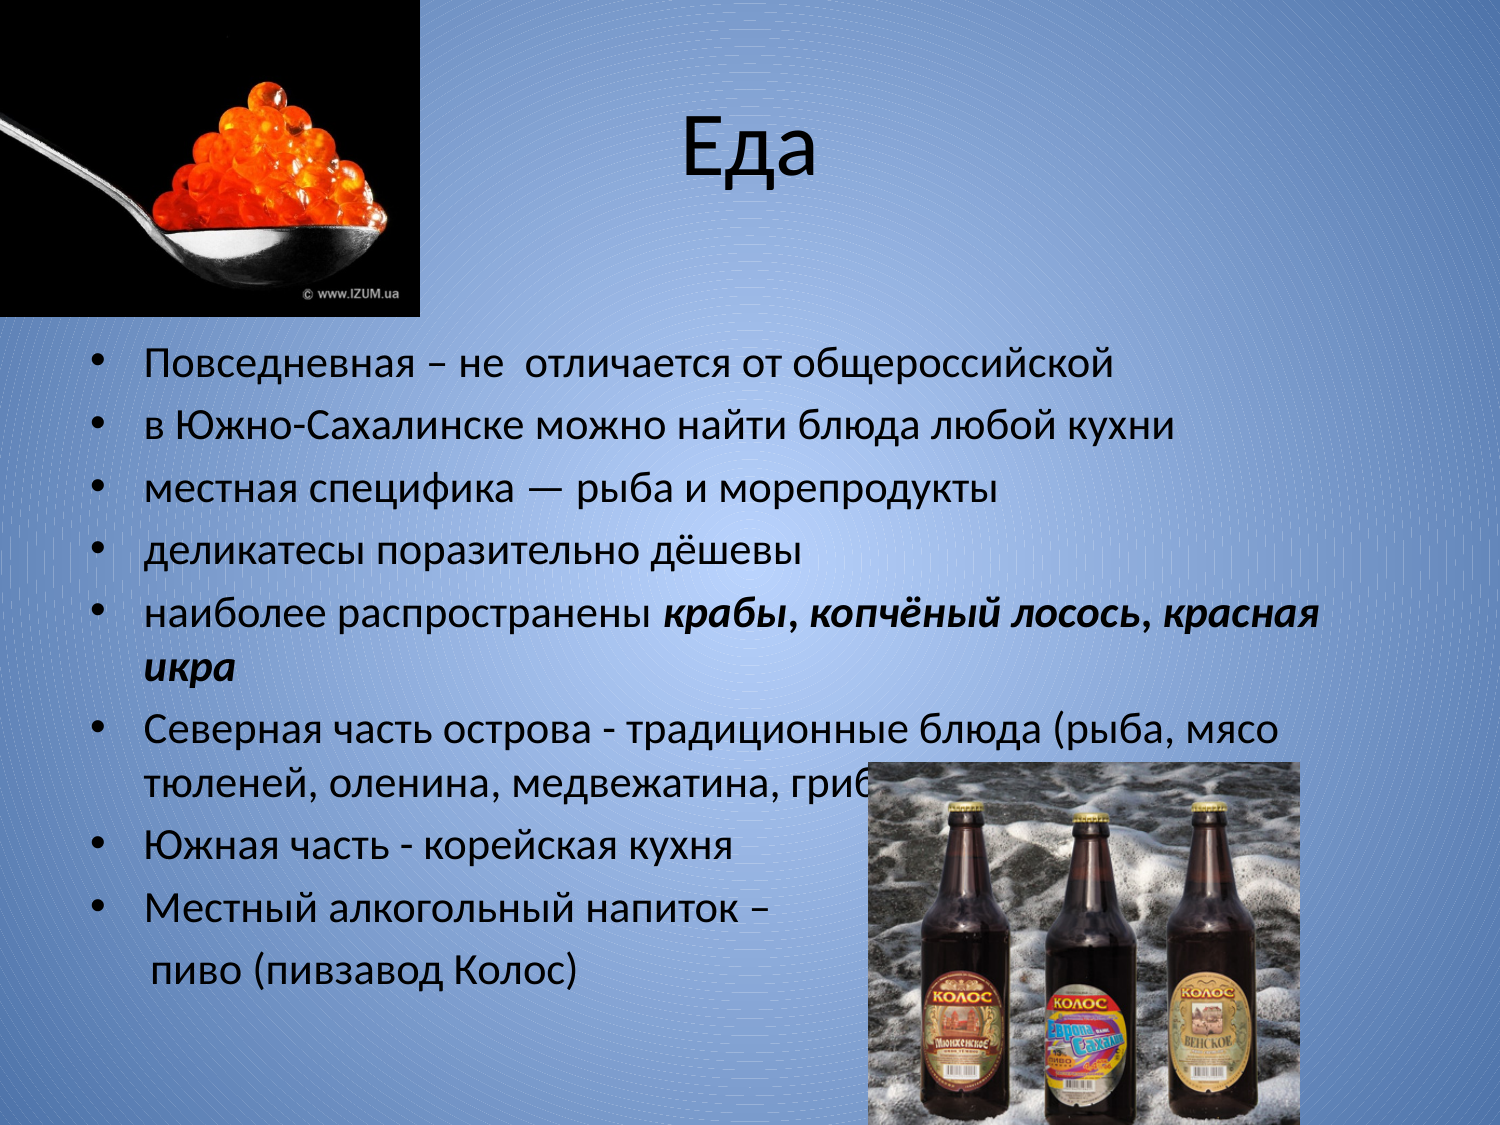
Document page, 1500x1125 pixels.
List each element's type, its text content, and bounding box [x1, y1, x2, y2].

picture [0, 0, 420, 317]
picture [867, 762, 1300, 1125]
title Еда [423, 45, 1425, 233]
list Повседневная – не отличается от общероссийской в Южно-Сахалинске можно найти блюда любой кухни местная специфика — рыба и морепродукты деликатесы поразительно дёшевы наиболее распространены крабы, копчёный лосось, красная икра Северная часть острова - традиционные блюда (рыба, мясо тюленей, оленина, медвежатина, грибы и северные ягоды) Южная часть - корейская кухня Местный алкогольный напиток – пиво (пивзавод Колос) [75, 262, 1425, 1005]
